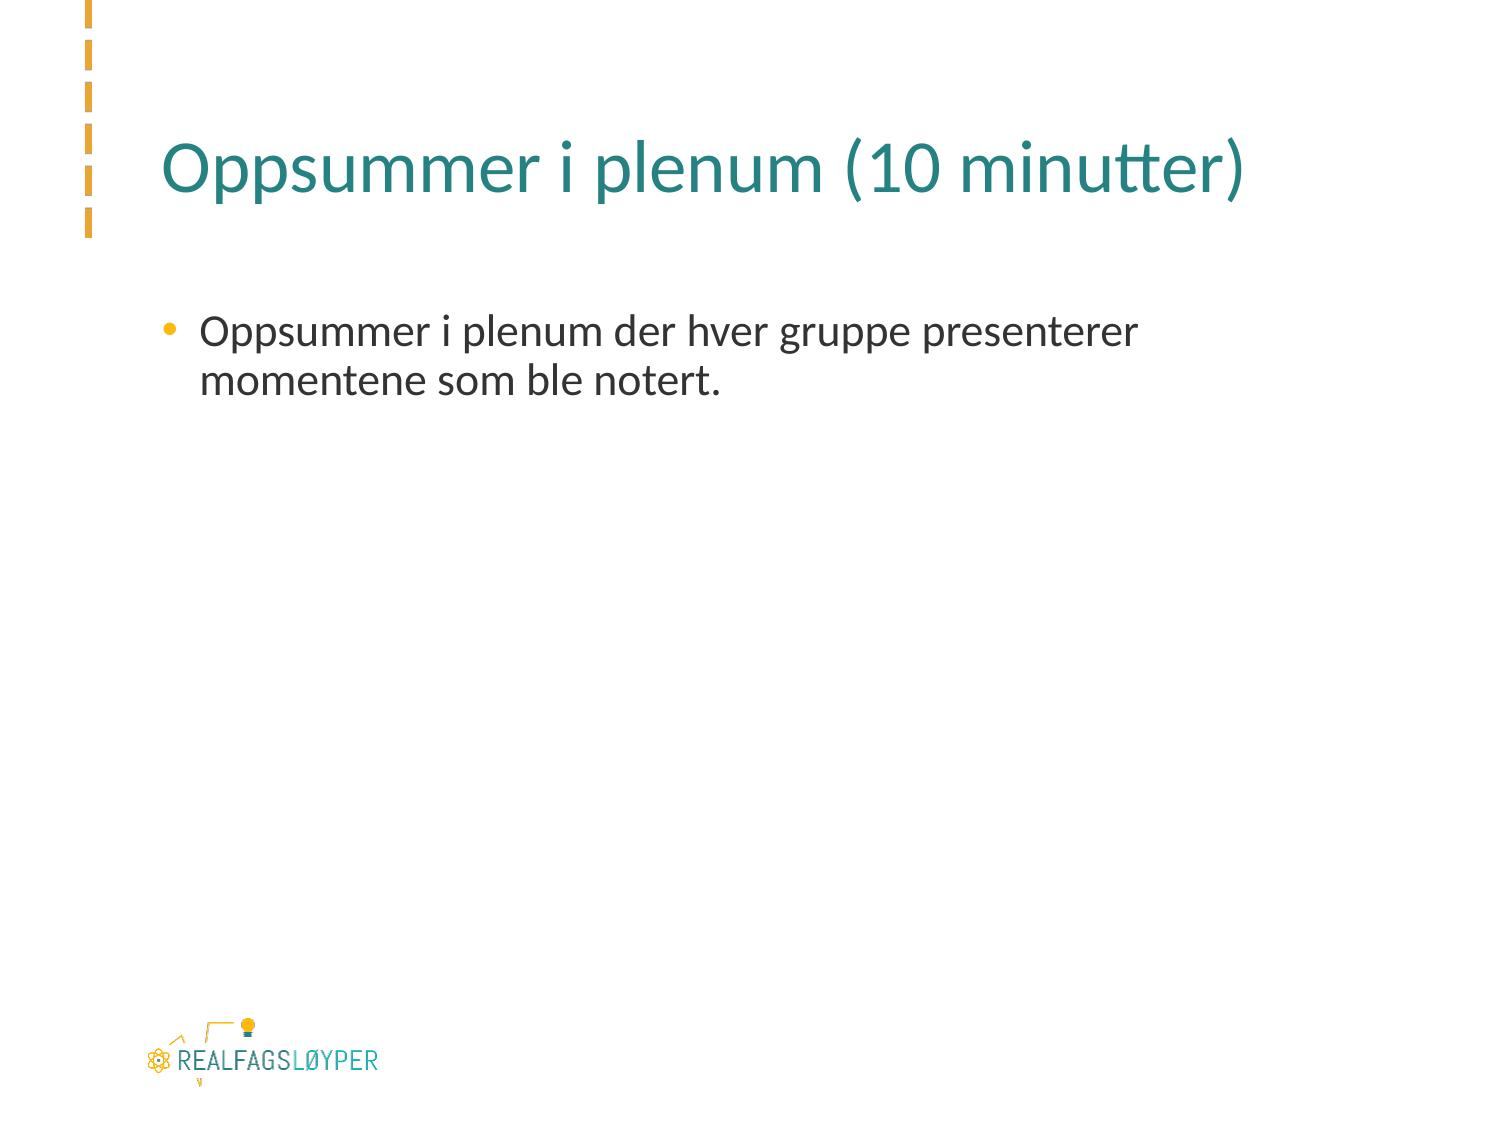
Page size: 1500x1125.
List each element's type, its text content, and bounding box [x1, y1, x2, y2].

list Oppsummer i plenum der hver gruppe presenterer momentene som ble notert. [146, 299, 1391, 986]
picture [85, 0, 92, 238]
title Oppsummer i plenum (10 minutter) [146, 59, 1391, 278]
picture [146, 1018, 380, 1089]
